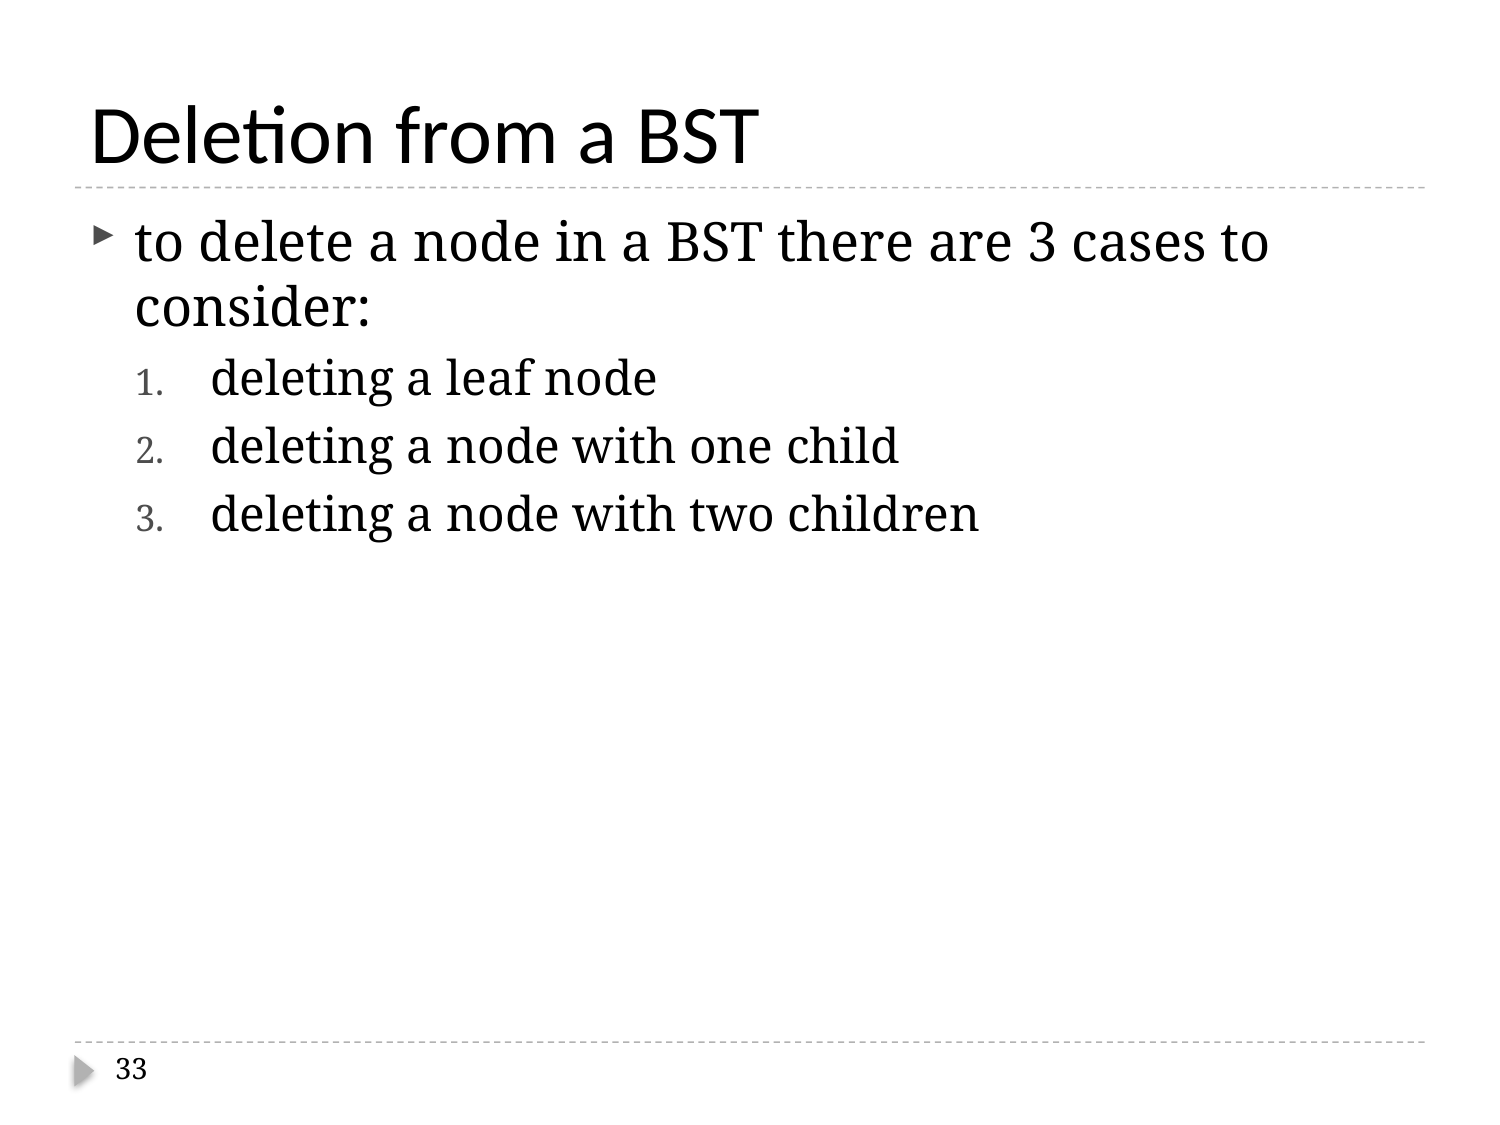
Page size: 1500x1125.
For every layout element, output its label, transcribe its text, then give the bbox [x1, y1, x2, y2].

title Deletion from a BST [75, 24, 1425, 188]
list to delete a node in a BST there are 3 cases to consider: deleting a leaf node deleting a node with one child deleting a node with two children [75, 200, 1425, 1010]
slide_number 33 [100, 1042, 426, 1103]
